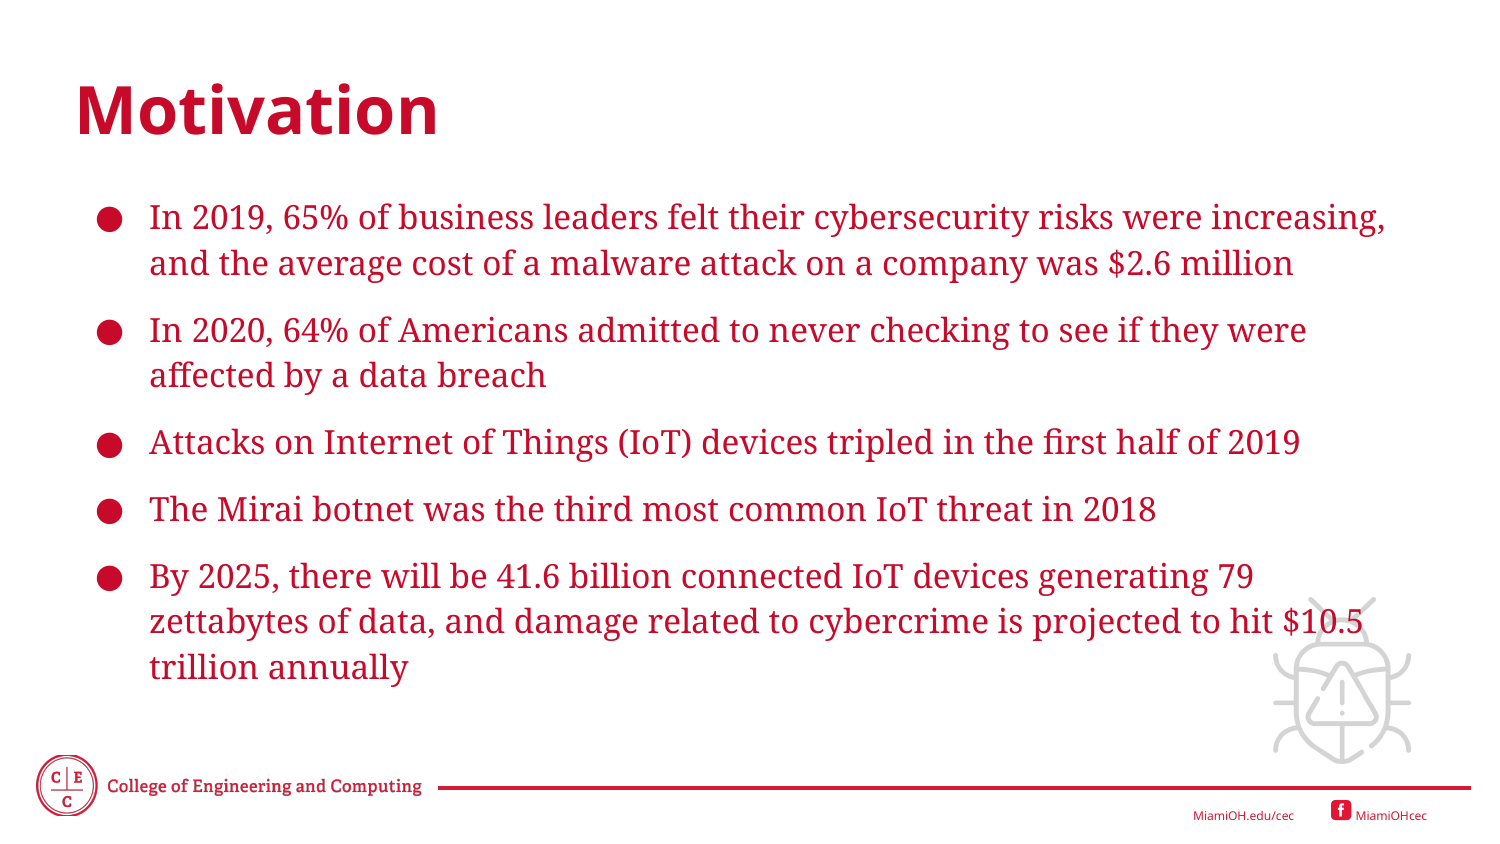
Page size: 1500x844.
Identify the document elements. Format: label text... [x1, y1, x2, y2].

list Motivation [59, 53, 1375, 175]
picture [1258, 596, 1426, 764]
picture [36, 755, 425, 816]
list In 2019, 65% of business leaders felt their cybersecurity risks were increasing, and the average cost of a malware attack on a company was $2.6 million In 2020, 64% of Americans admitted to never checking to see if they were affected by a data breach Attacks on Internet of Things (IoT) devices tripled in the first half of 2019 The Mirai botnet was the third most common IoT threat in 2018 By 2025, there will be 41.6 billion connected IoT devices generating 79 zettabytes of data, and damage related to cybercrime is projected to hit $10.5 trillion annually [59, 175, 1426, 751]
picture [1329, 798, 1354, 823]
